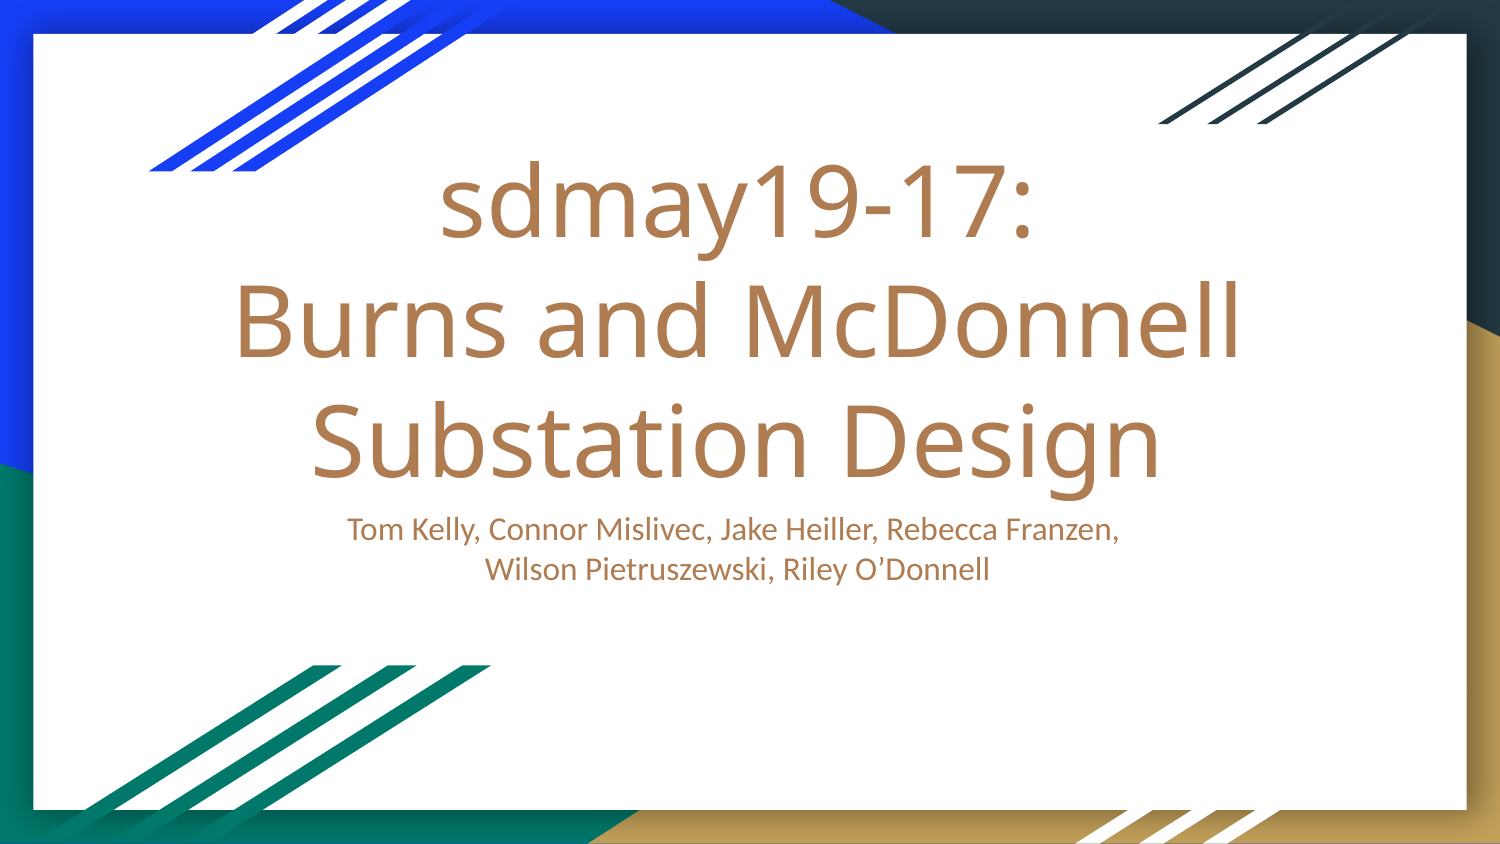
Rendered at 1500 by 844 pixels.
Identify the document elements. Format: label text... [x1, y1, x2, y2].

subtitle Tom Kelly, Connor Mislivec, Jake Heiller, Rebecca Franzen, Wilson Pietruszewski, Riley O’Donnell [39, 491, 1437, 656]
title sdmay19-17: Burns and McDonnell Substation Design [39, 128, 1437, 491]
